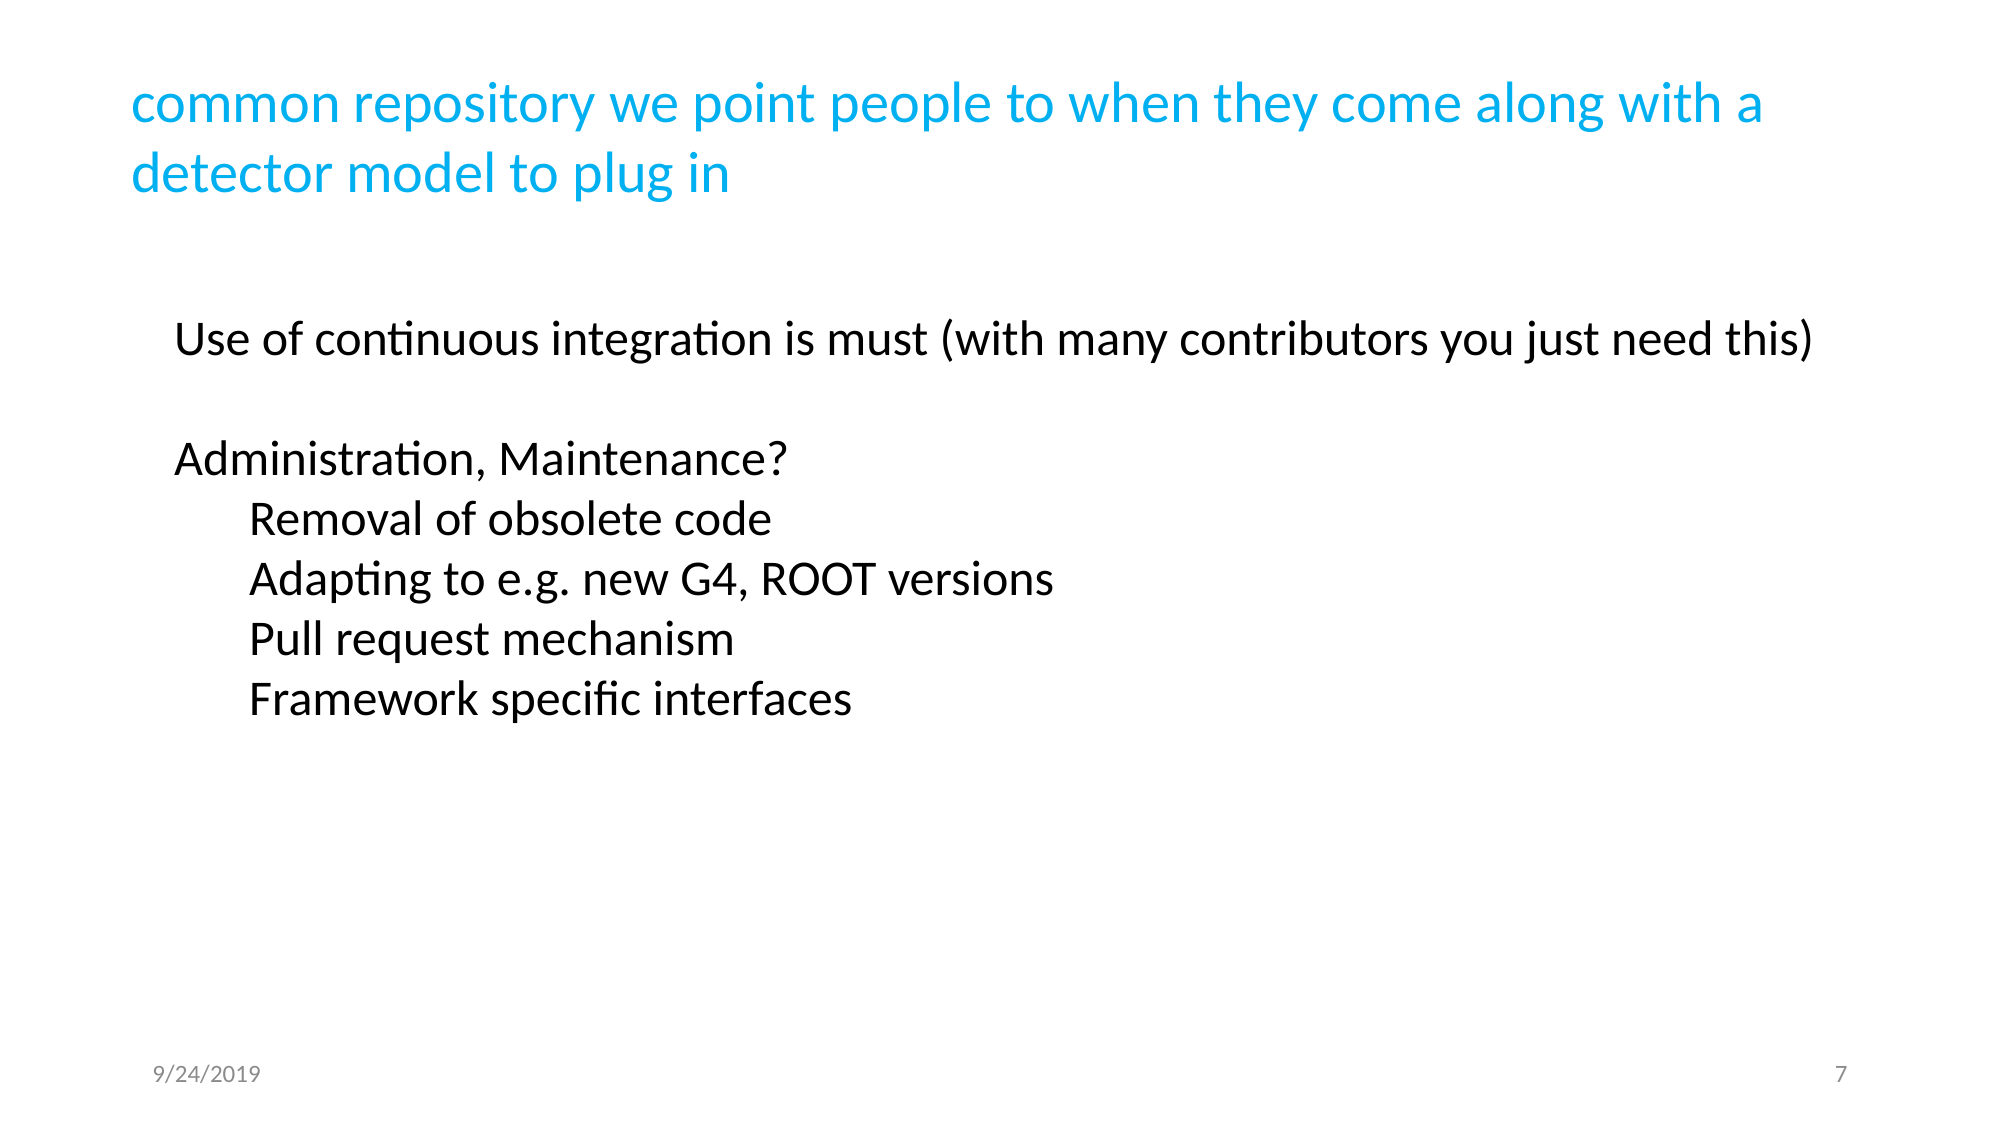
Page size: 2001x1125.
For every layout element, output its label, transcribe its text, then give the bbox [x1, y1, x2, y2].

slide_number 7 [1412, 1042, 1863, 1103]
text_box common repository we point people to when they come along with a detector model to plug in [116, 57, 1837, 212]
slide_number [137, 1042, 588, 1103]
text_box Use of continuous integration is must (with many contributors you just need this) Administration, Maintenance? Removal of obsolete code Adapting to e.g. new G4, ROOT versions Pull request mechanism Framework specific interfaces [159, 297, 1863, 733]
